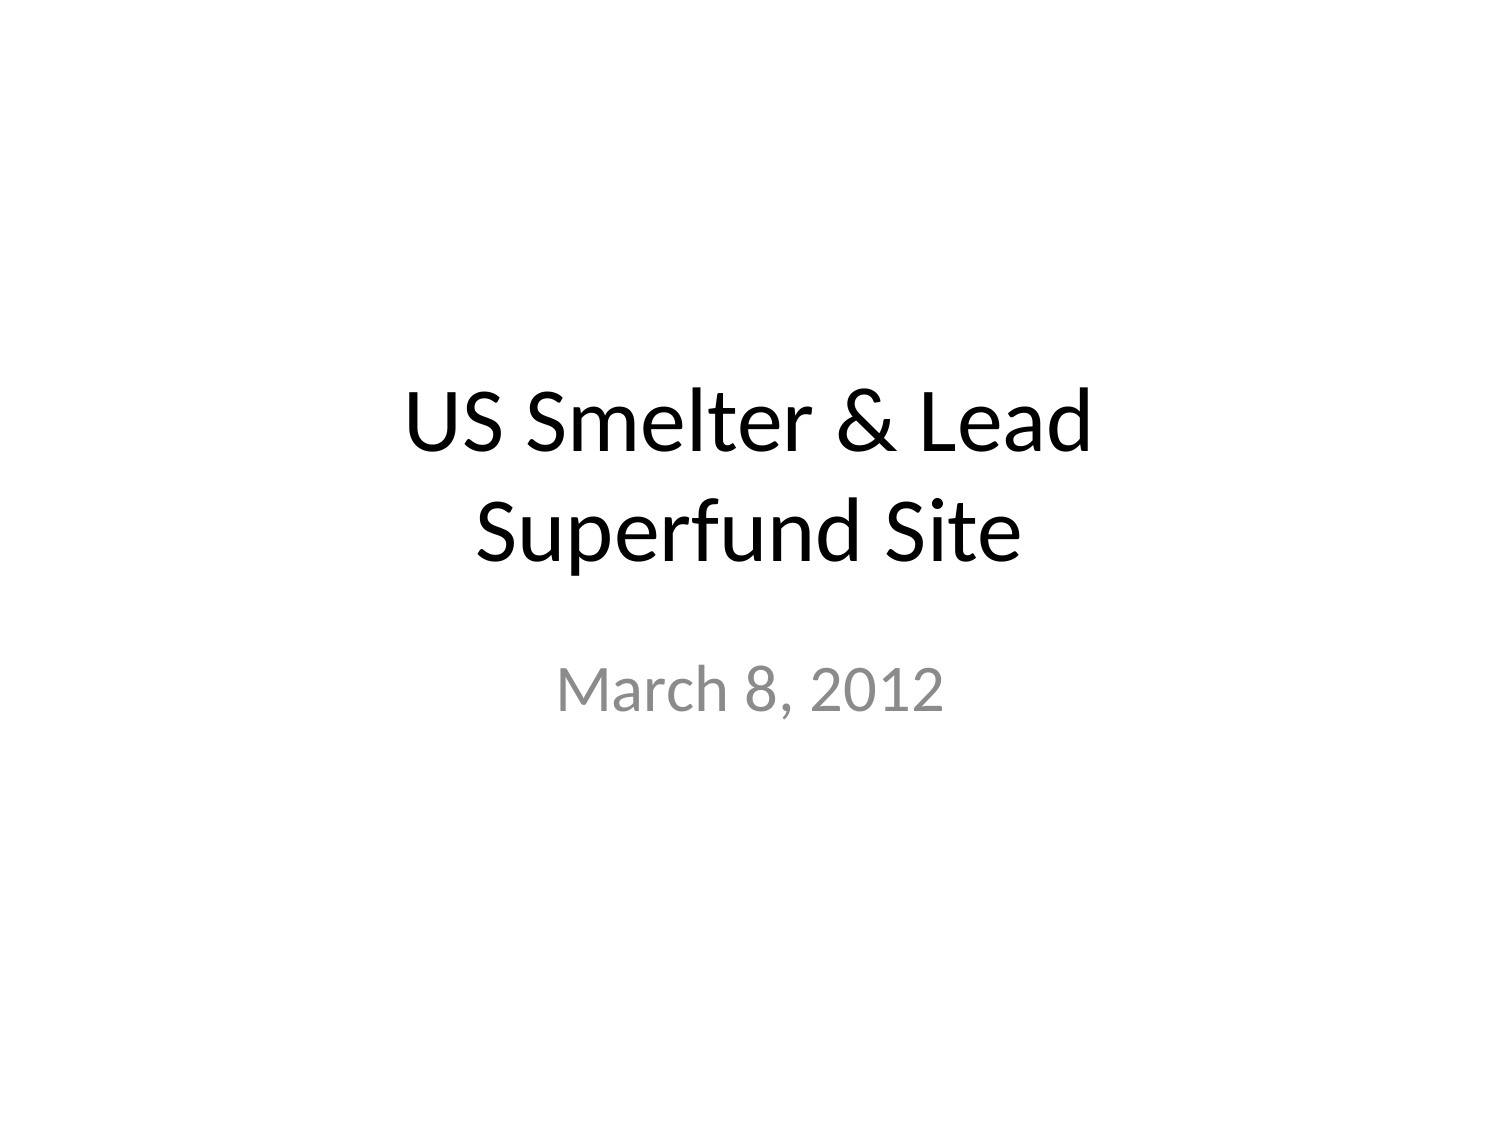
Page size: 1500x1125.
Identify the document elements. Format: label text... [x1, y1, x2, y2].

subtitle March 8, 2012 [225, 637, 1275, 925]
title US Smelter & Lead Superfund Site [112, 349, 1388, 591]
